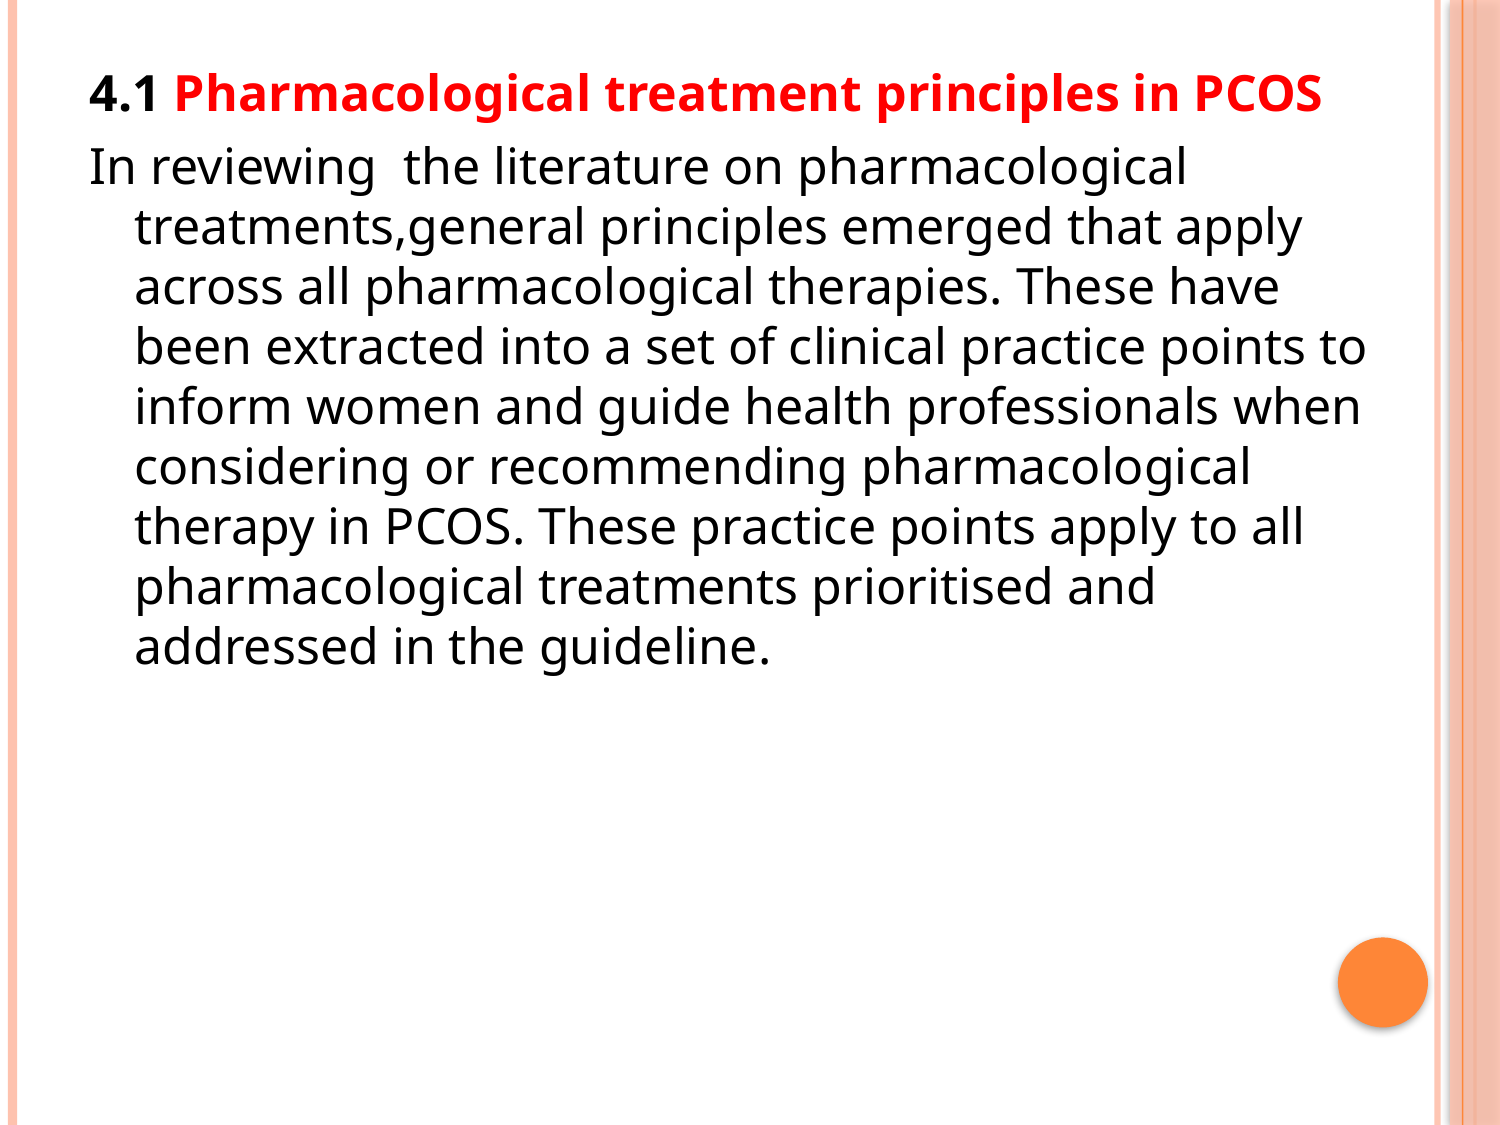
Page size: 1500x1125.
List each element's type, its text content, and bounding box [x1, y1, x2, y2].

list 4.1 Pharmacological treatment principles in PCOS In reviewing the literature on pharmacological treatments,general principles emerged that apply across all pharmacological therapies. These have been extracted into a set of clinical practice points to inform women and guide health professionals when considering or recommending pharmacological therapy in PCOS. These practice points apply to all pharmacological treatments prioritised and addressed in the guideline. [75, 54, 1425, 1005]
